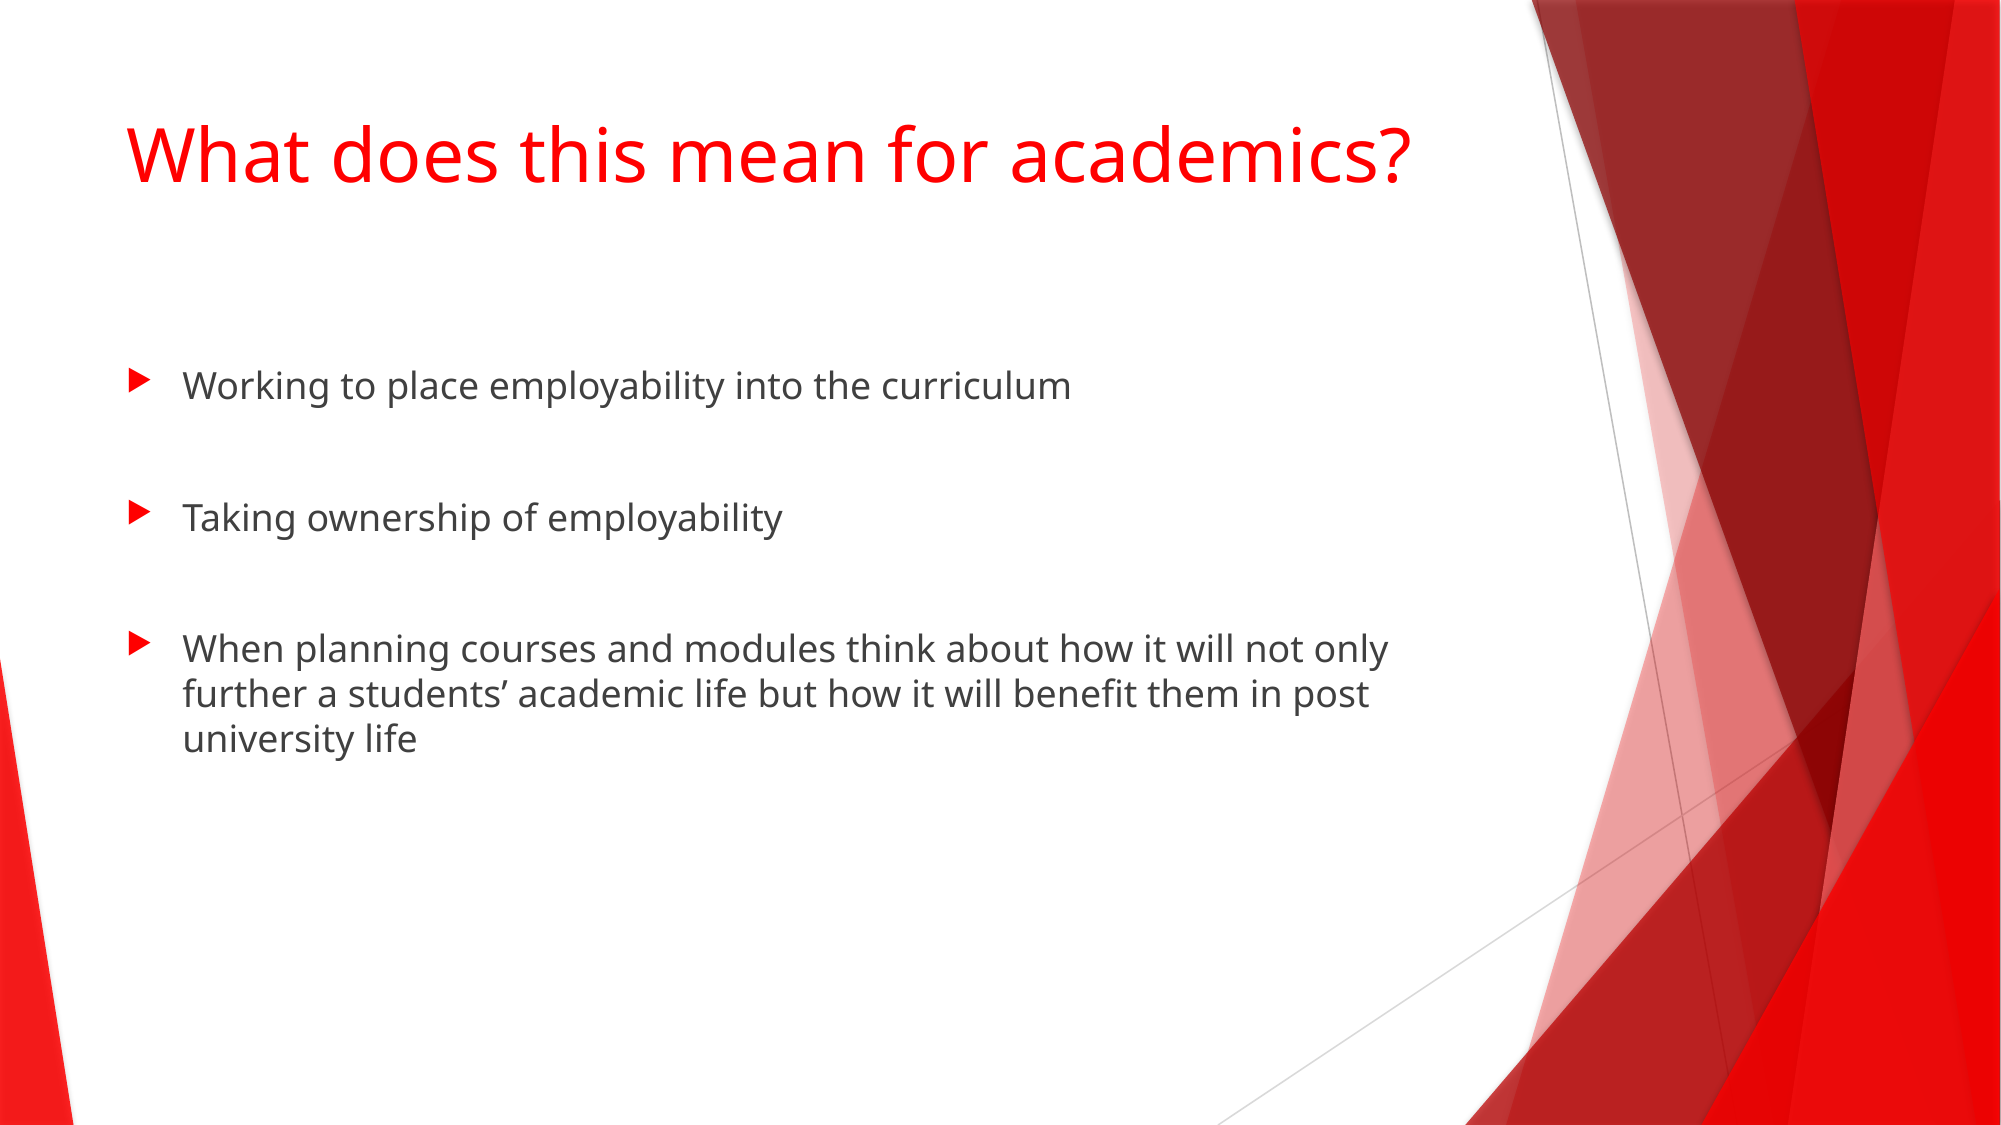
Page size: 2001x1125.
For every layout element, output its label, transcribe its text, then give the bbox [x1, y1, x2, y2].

title What does this mean for academics? [111, 99, 1522, 317]
list Working to place employability into the curriculum Taking ownership of employability When planning courses and modules think about how it will not only further a students’ academic life but how it will benefit them in post university life [111, 354, 1522, 992]
